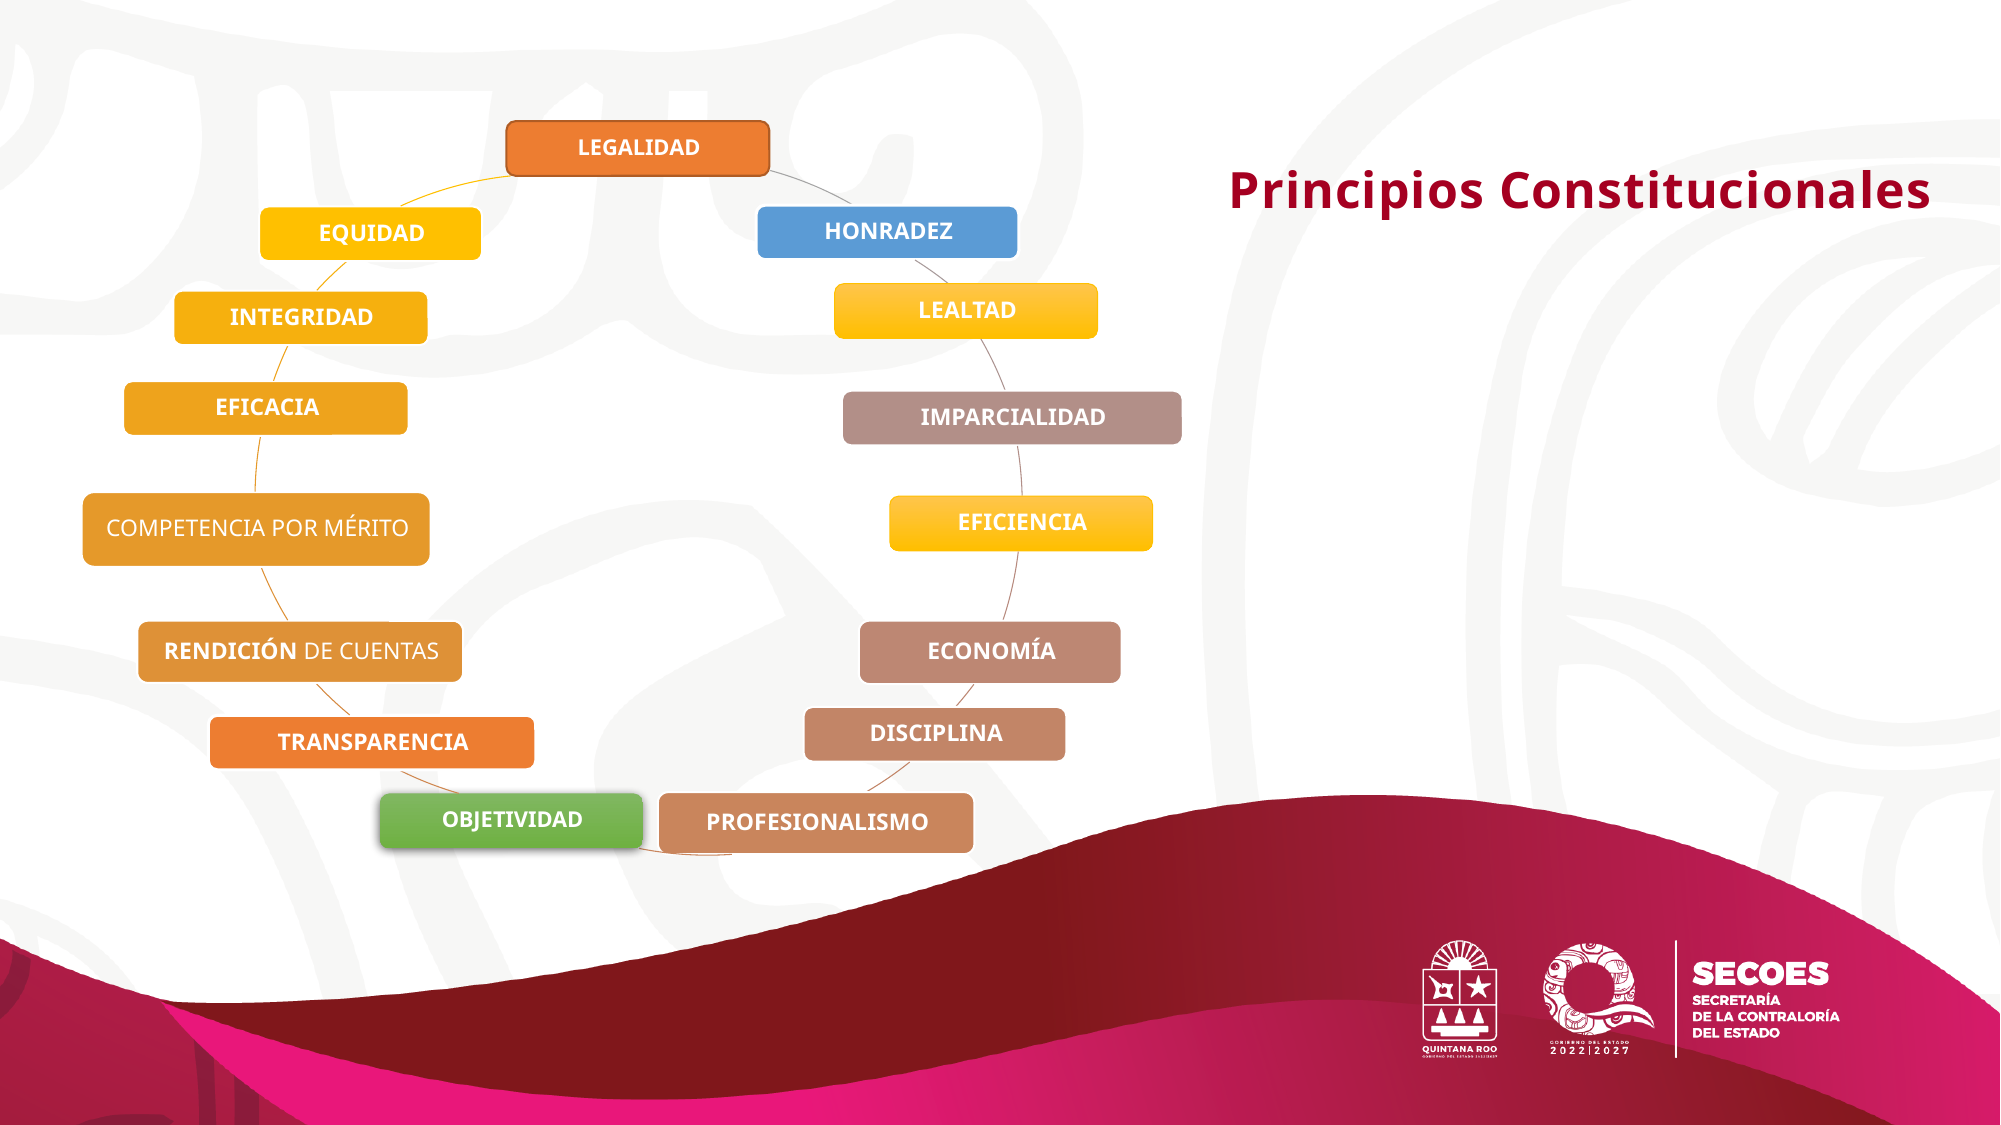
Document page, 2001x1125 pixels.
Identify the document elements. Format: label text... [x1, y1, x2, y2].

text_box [47, 122, 1229, 870]
text_box Principios Constitucionales [1229, 150, 2000, 226]
picture [0, 0, 2000, 1125]
